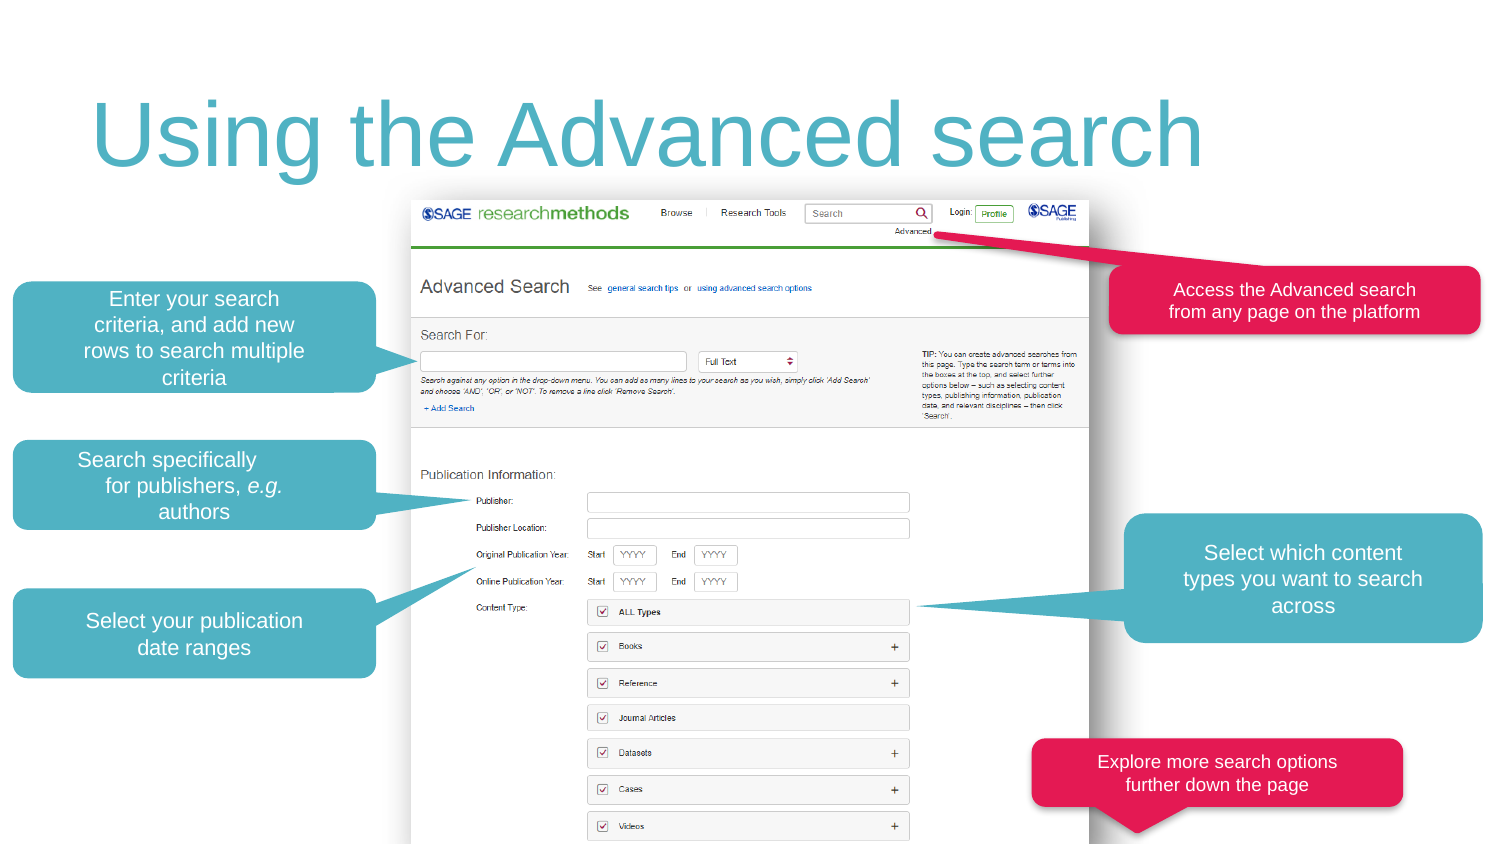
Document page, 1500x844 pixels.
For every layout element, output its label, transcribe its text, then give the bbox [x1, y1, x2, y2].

text_box Select your publication date ranges [12, 588, 406, 679]
text_box Enter your search criteria, and add new rows to search multiple criteria [12, 281, 406, 393]
text_box Access the Advanced search from any page on the platform [1093, 250, 1478, 332]
text_box Select which content types you want to search across [1093, 513, 1483, 644]
picture [411, 200, 1089, 844]
text_box Explore more search options further down the page [1093, 741, 1401, 831]
text_box Search specifically for publishers, e.g. authors [12, 439, 406, 530]
title Using the Advanced search [75, 59, 1425, 201]
